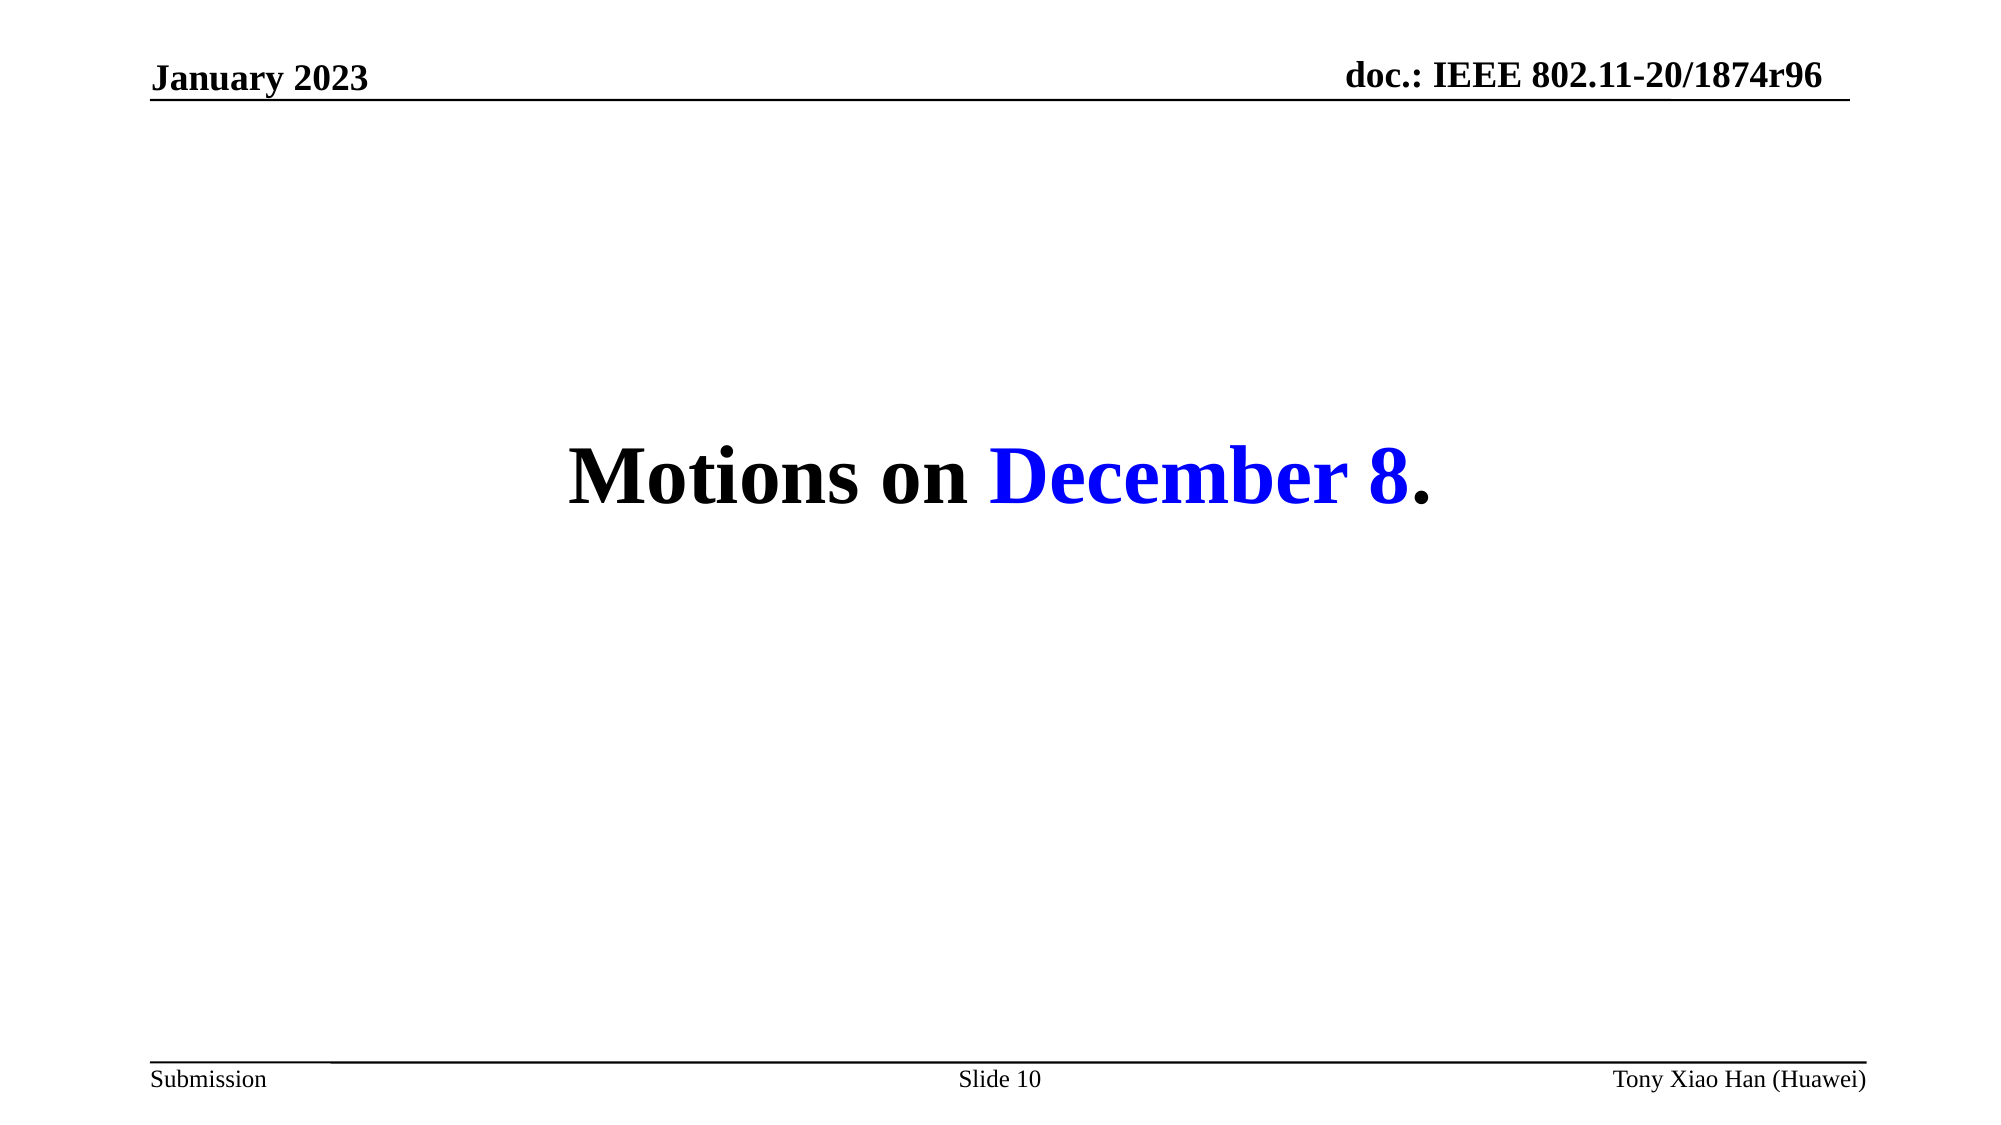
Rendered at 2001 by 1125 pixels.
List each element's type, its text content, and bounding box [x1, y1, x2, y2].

text_box Motions on December 8. [362, 412, 1638, 950]
